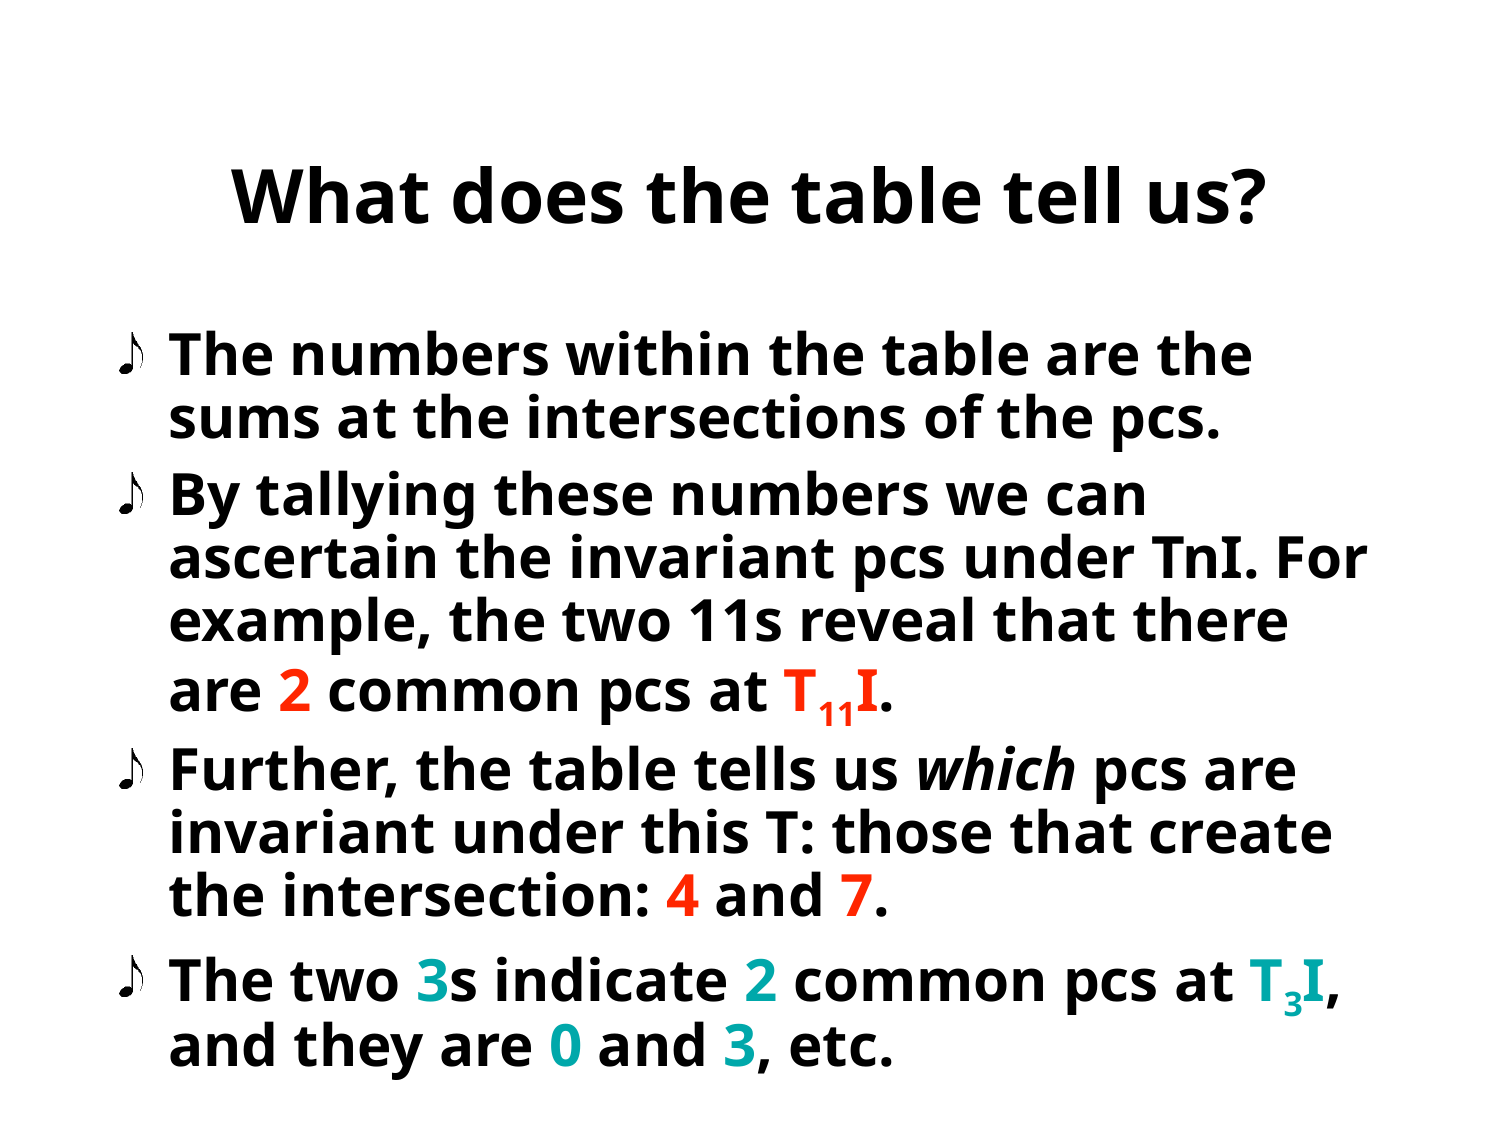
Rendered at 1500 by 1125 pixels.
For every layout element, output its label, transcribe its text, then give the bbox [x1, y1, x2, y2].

picture [119, 332, 143, 374]
picture [119, 748, 143, 789]
picture [119, 472, 143, 514]
title What does the table tell us? [111, 61, 1388, 324]
list The numbers within the table are the sums at the intersections of the pcs. By tallying these numbers we can ascertain the invariant pcs under TnI. For example, the two 11s reveal that there are 2 common pcs at T11I. Further, the table tells us which pcs are invariant under this T: those that create the intersection: 4 and 7. The two 3s indicate 2 common pcs at T3I, and they are 0 and 3, etc. [111, 324, 1388, 1125]
picture [119, 955, 143, 997]
